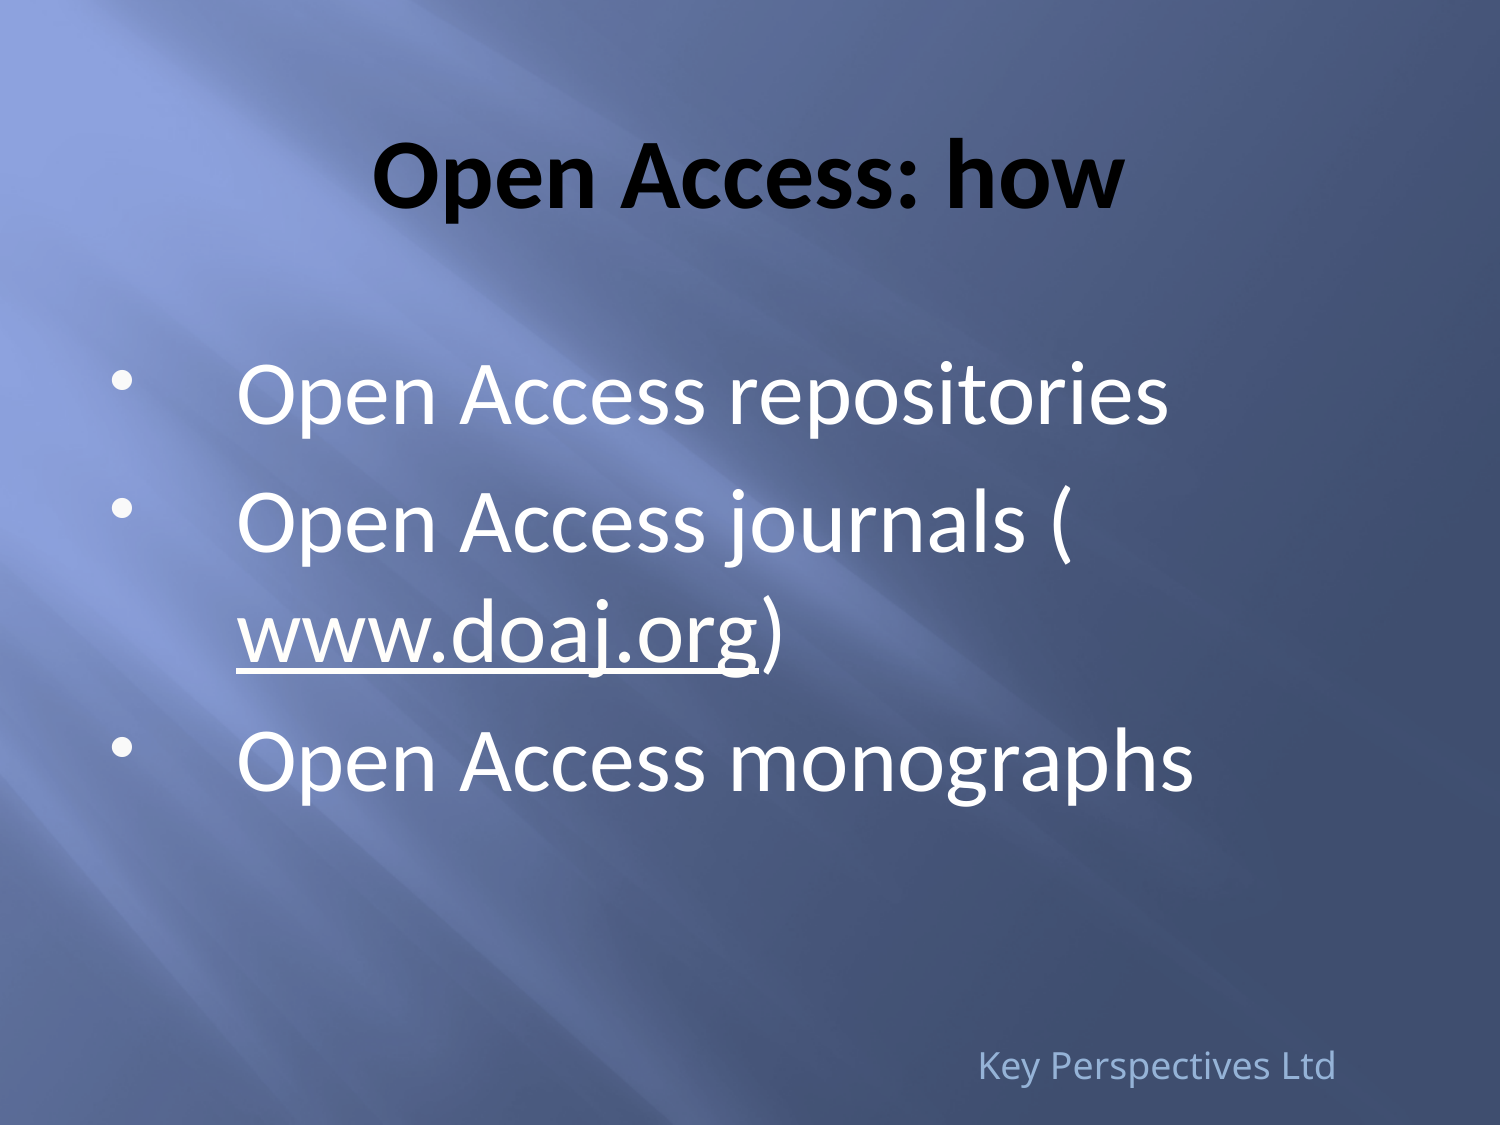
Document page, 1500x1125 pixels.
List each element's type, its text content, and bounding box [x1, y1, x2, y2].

text_box Key Perspectives Ltd [962, 1034, 1424, 1095]
list Open Access repositories Open Access journals (www.doaj.org) Open Access monographs [75, 324, 1425, 1035]
title Open Access: how [75, 75, 1425, 263]
